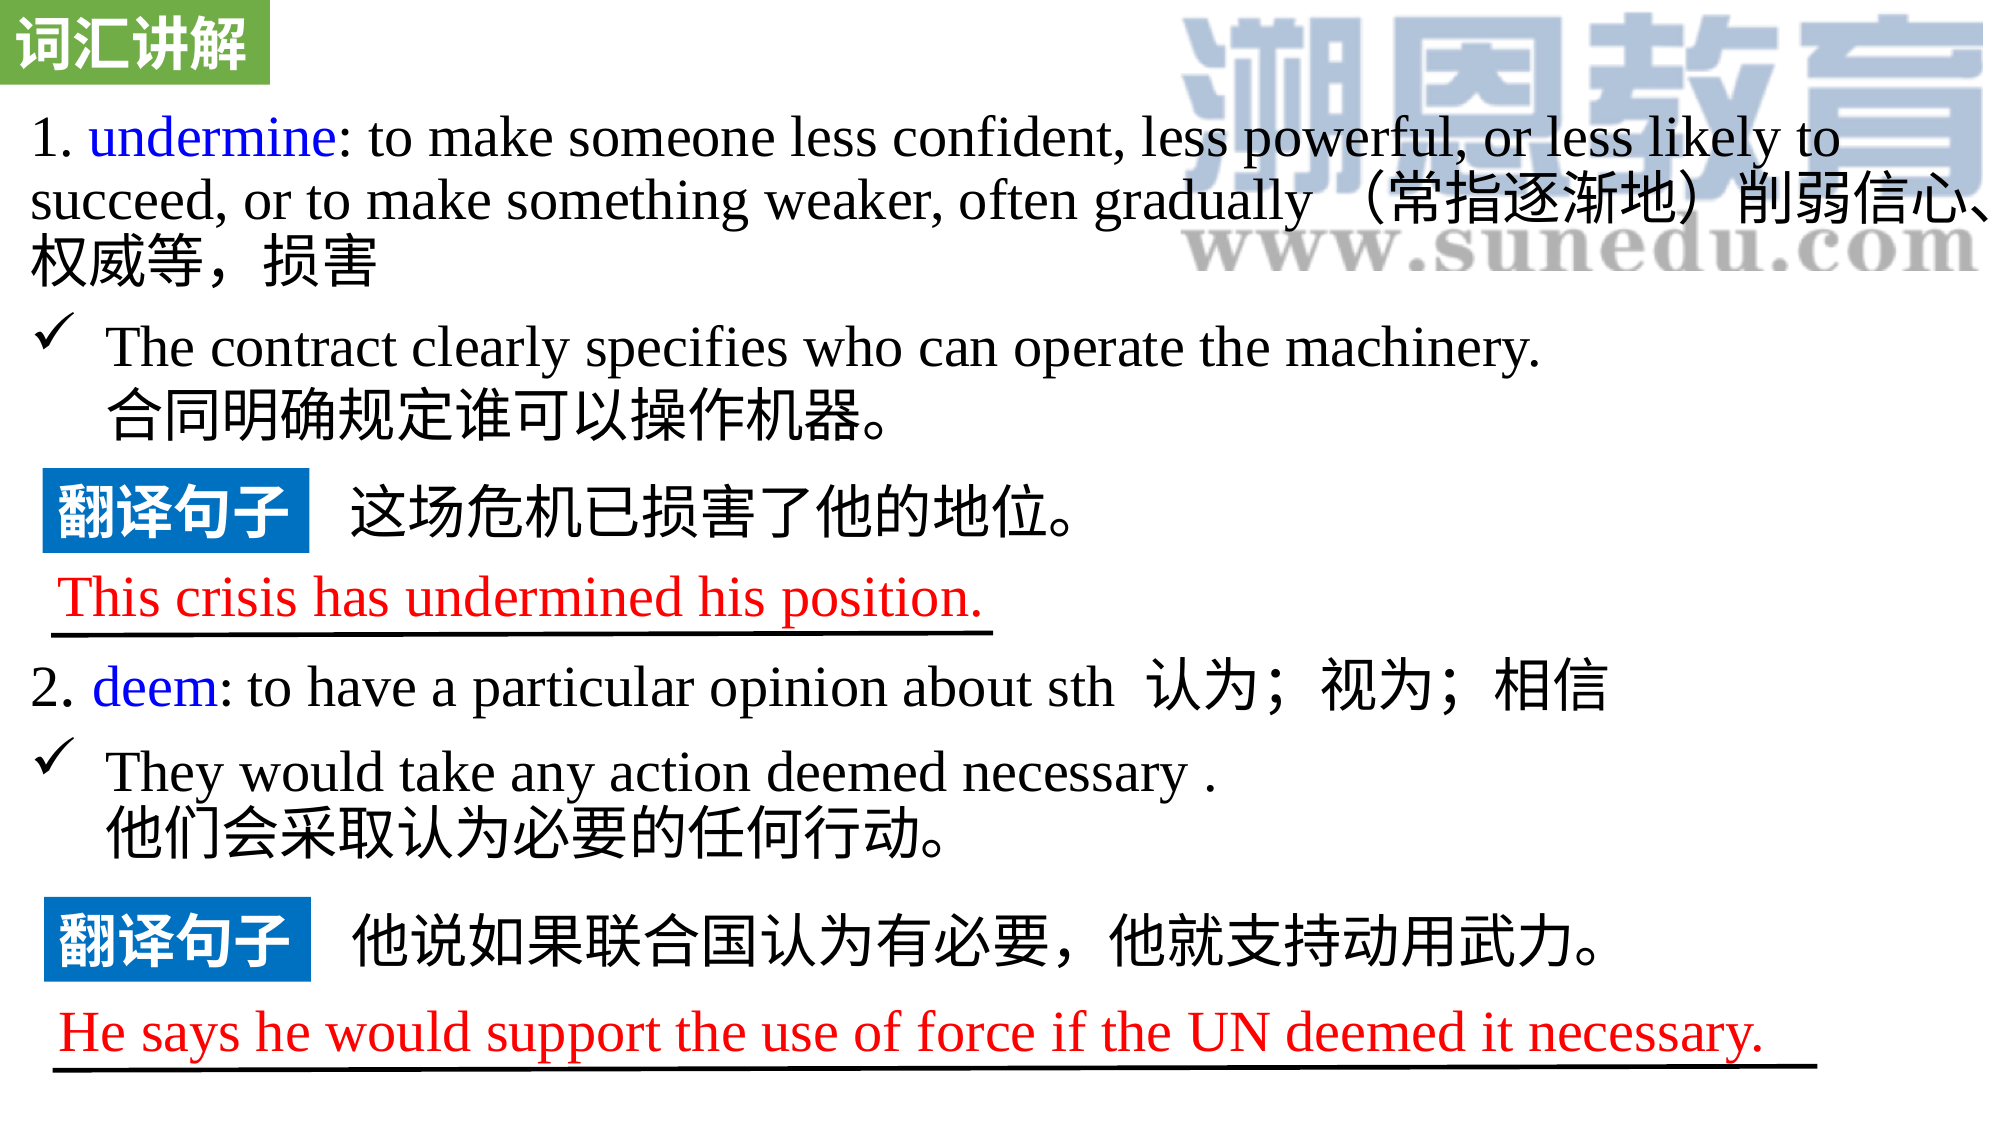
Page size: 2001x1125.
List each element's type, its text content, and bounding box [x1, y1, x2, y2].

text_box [52, 1066, 1818, 1071]
text_box 翻译句子 [42, 468, 310, 550]
text_box 词汇讲解 [0, 0, 270, 85]
text_box 翻译句子 [44, 896, 311, 982]
text_box He says he would support the use of force if the UN deemed it necessary. [44, 985, 1855, 1071]
text_box This crisis has undermined his position. [42, 550, 1062, 636]
text_box 这场危机已损害了他的地位。 [335, 468, 1365, 553]
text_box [50, 632, 993, 636]
picture [1178, 10, 1983, 99]
text_box 他说如果联合国认为有必要，他就支持动用武力。 [336, 896, 1698, 982]
text_box 1. undermine: to make someone less confident, less powerful, or less likely to succeed, or to make something weaker, often gradually（常指逐渐地）削弱信心、权威等，损害 The contract clearly specifies who can operate the machinery. 合同明确规定谁可以操作机器。 2. deem: to have a particular opinion about sth 认为；视为；相信 They would take any action deemed necessary . 他们会采取认为必要的任何行动。 [15, 99, 2000, 875]
